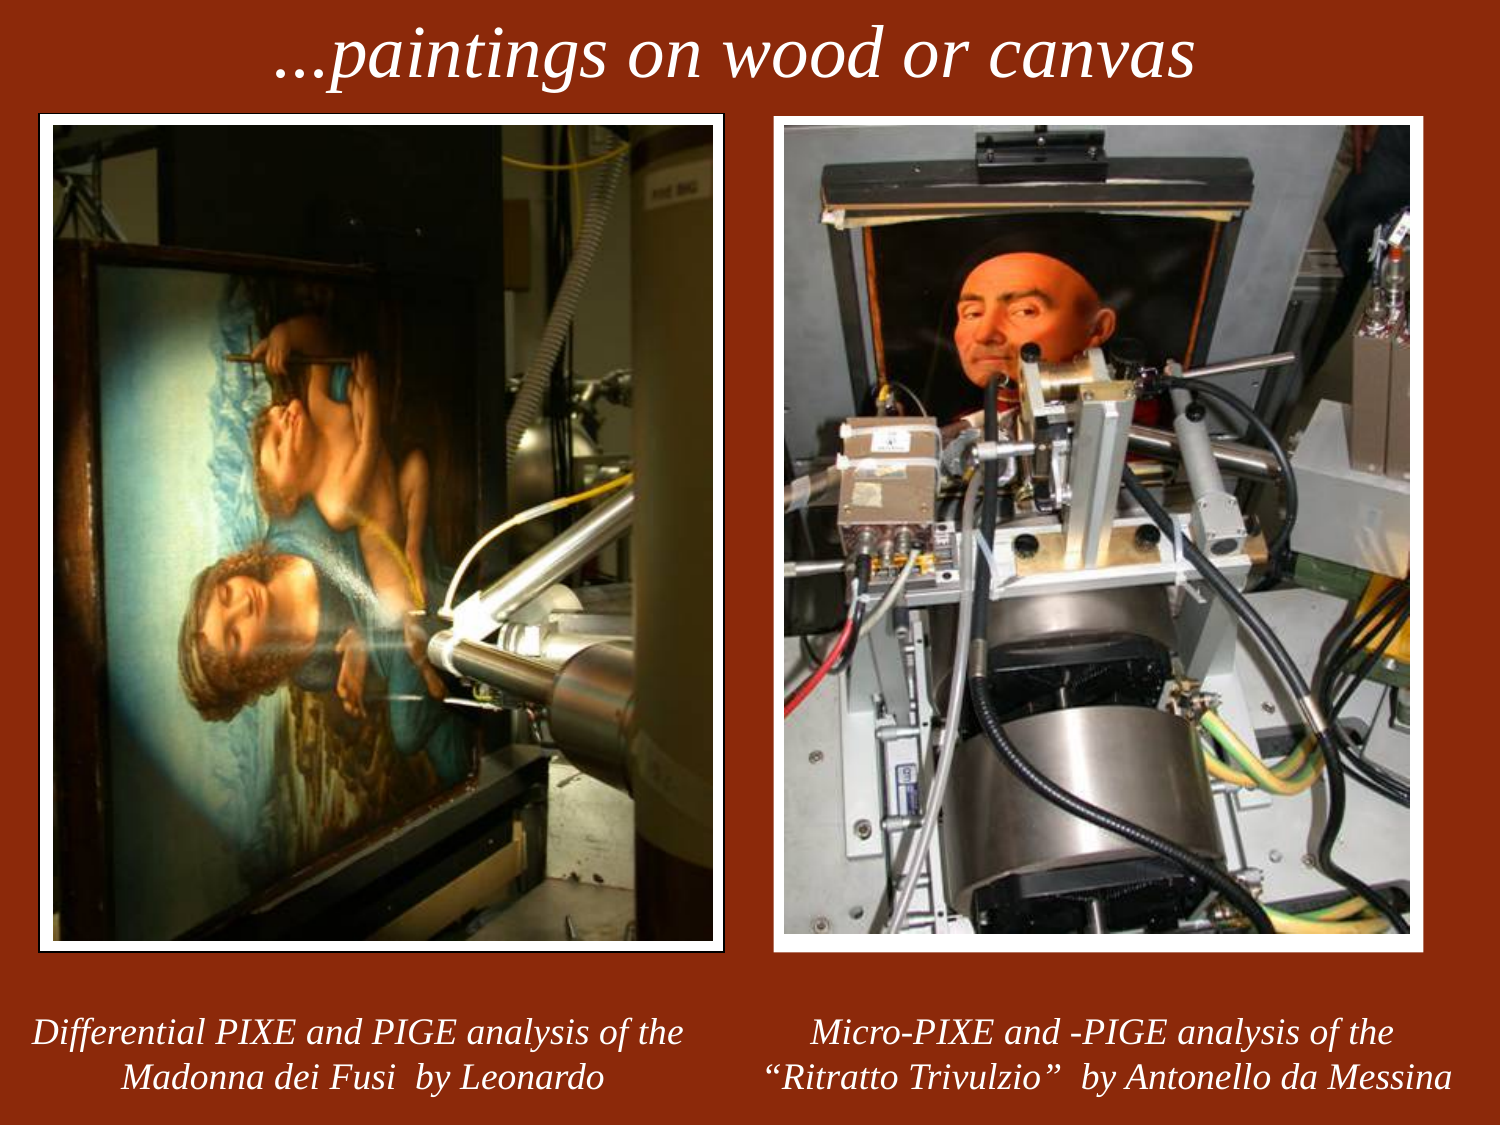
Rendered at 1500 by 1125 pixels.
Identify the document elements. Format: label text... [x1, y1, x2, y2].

text_box Micro-PIXE and -PIGE analysis of the “Ritratto Trivulzio” by Antonello da Messina [744, 999, 1489, 1105]
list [784, 125, 1410, 934]
text_box [773, 116, 1424, 953]
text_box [38, 113, 725, 953]
text_box ...paintings on wood or canvas [123, 0, 1347, 101]
text_box Differential PIXE and PIGE analysis of the Madonna dei Fusi by Leonardo [0, 999, 744, 1105]
